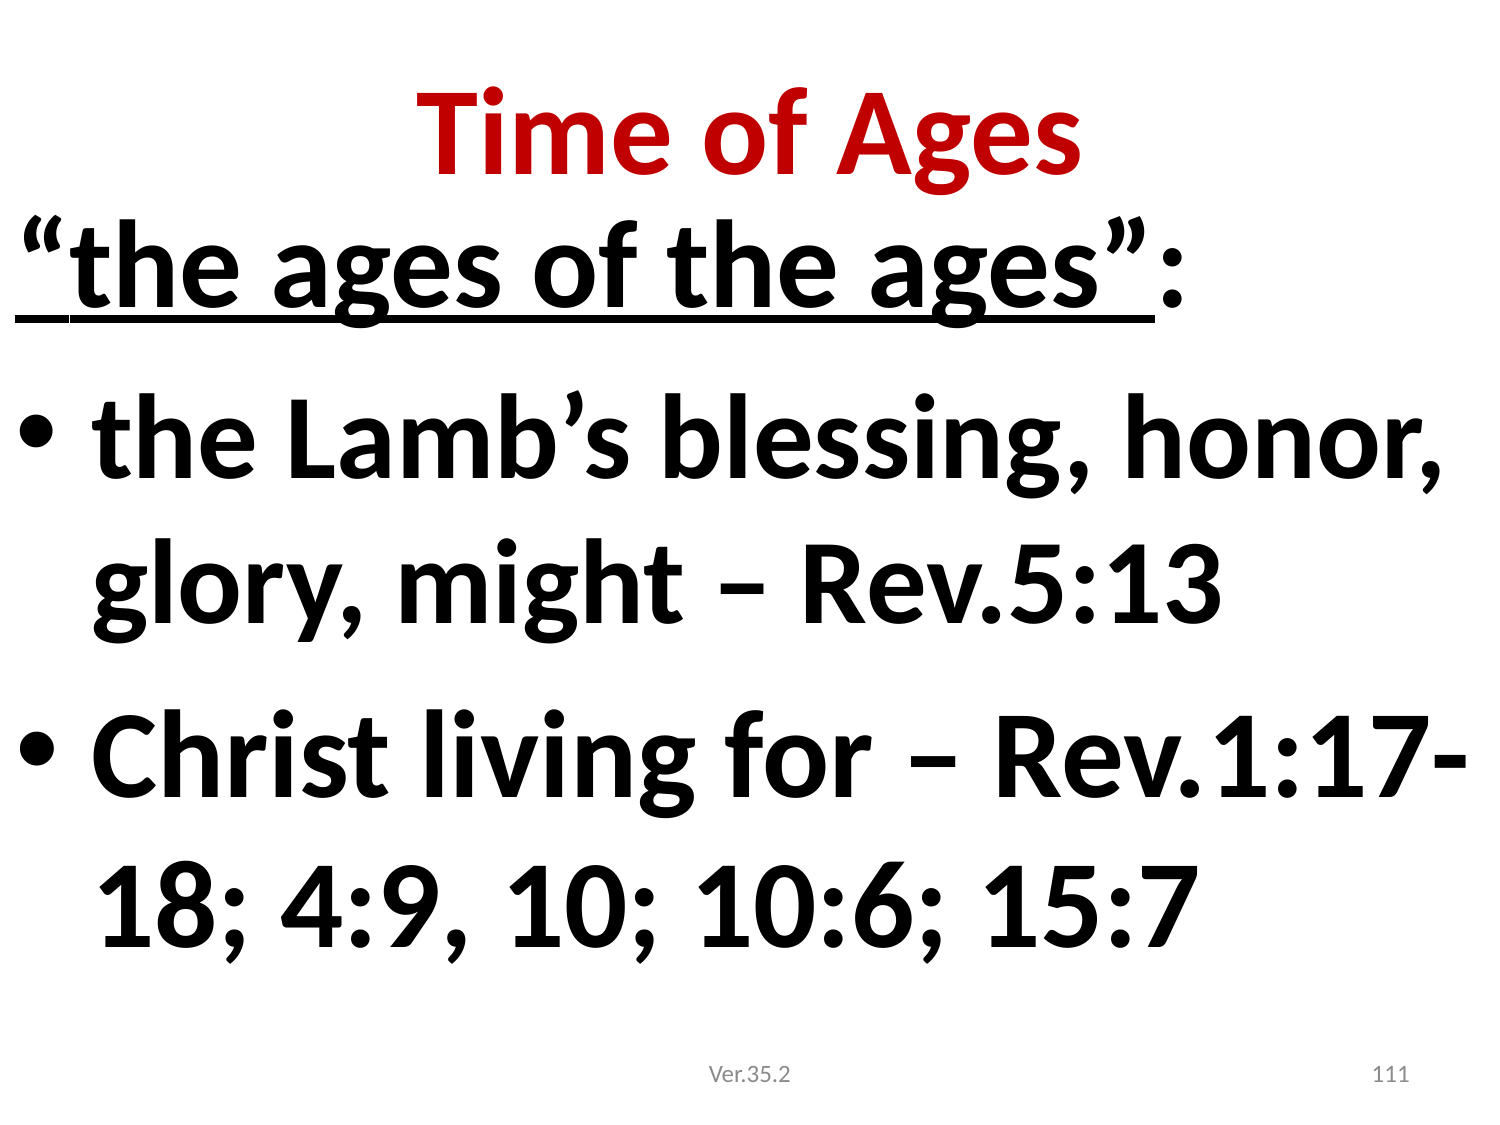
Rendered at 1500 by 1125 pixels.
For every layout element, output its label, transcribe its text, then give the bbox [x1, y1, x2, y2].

slide_number 111 [1074, 1042, 1425, 1103]
subtitle “the ages of the ages”: the Lamb’s blessing, honor, glory, might – Rev.5:13 Christ living for – Rev.1:17-18; 4:9, 10; 10:6; 15:7 [0, 174, 1500, 1051]
footer Ver.35.2 [512, 1042, 988, 1103]
title Time of Ages [112, 62, 1388, 174]
